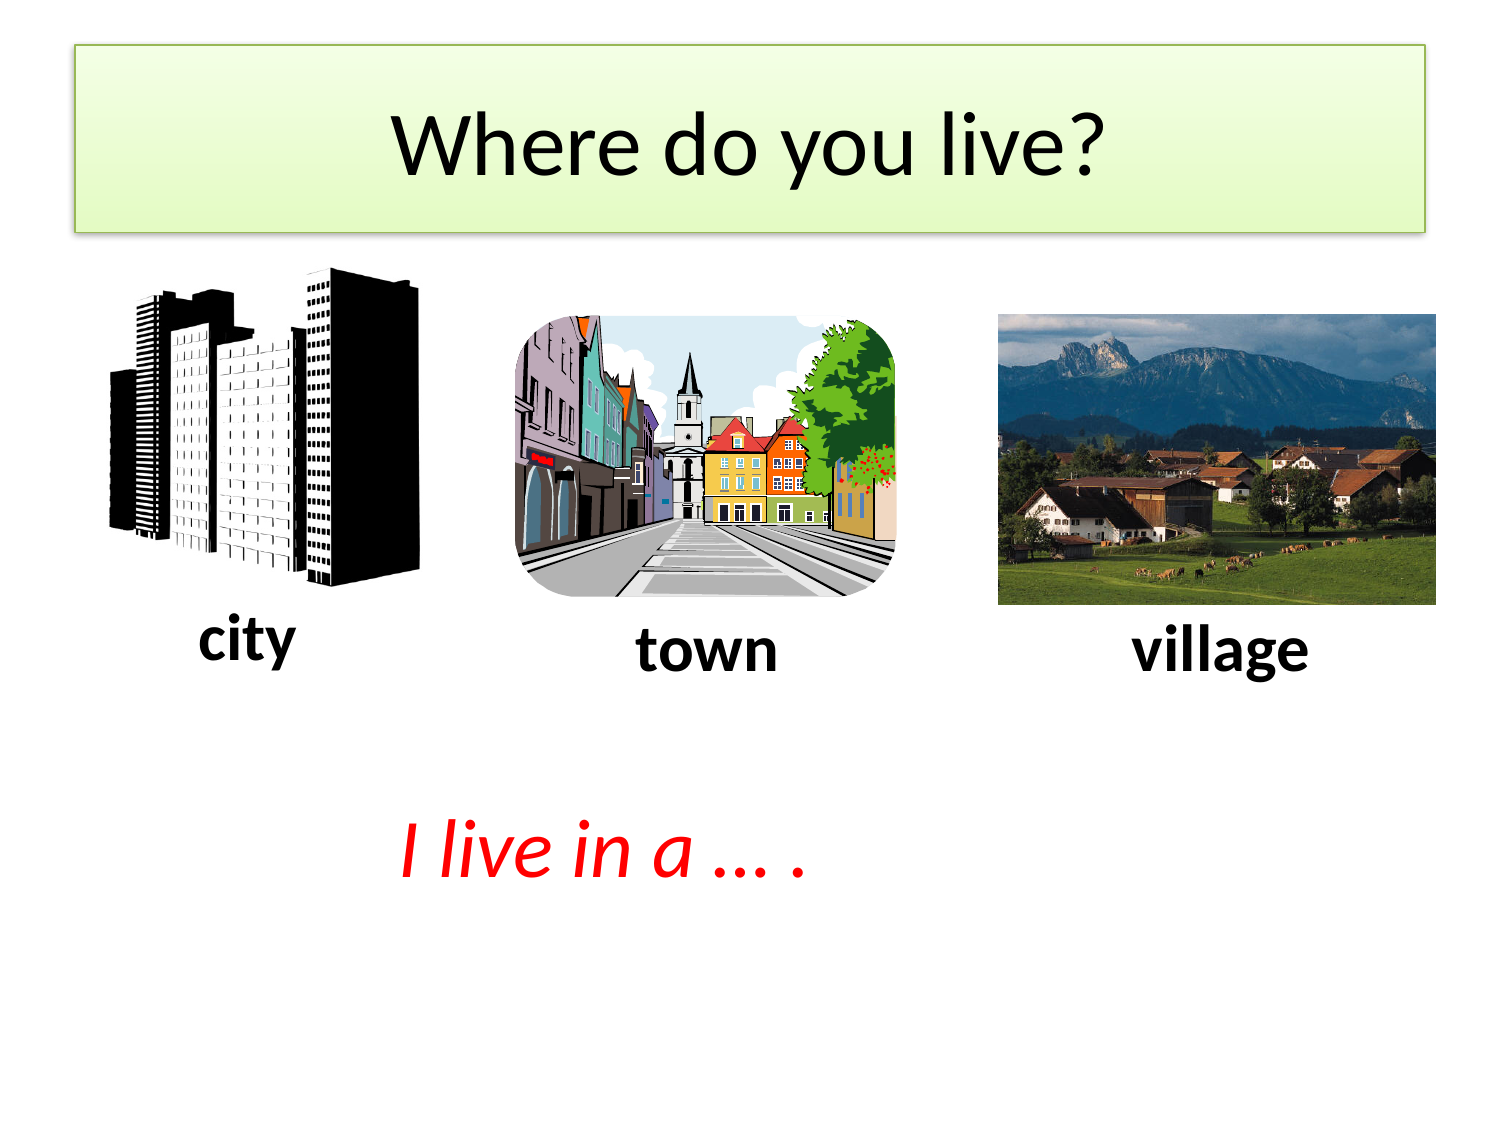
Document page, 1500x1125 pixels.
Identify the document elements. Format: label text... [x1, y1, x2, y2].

picture [997, 314, 1436, 605]
title Where do you live? [74, 44, 1426, 233]
text_box town [620, 607, 795, 693]
text_box city [183, 599, 313, 681]
picture [513, 314, 899, 599]
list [100, 255, 436, 591]
text_box village [1117, 613, 1326, 693]
text_box I live in a … . [383, 786, 1081, 902]
